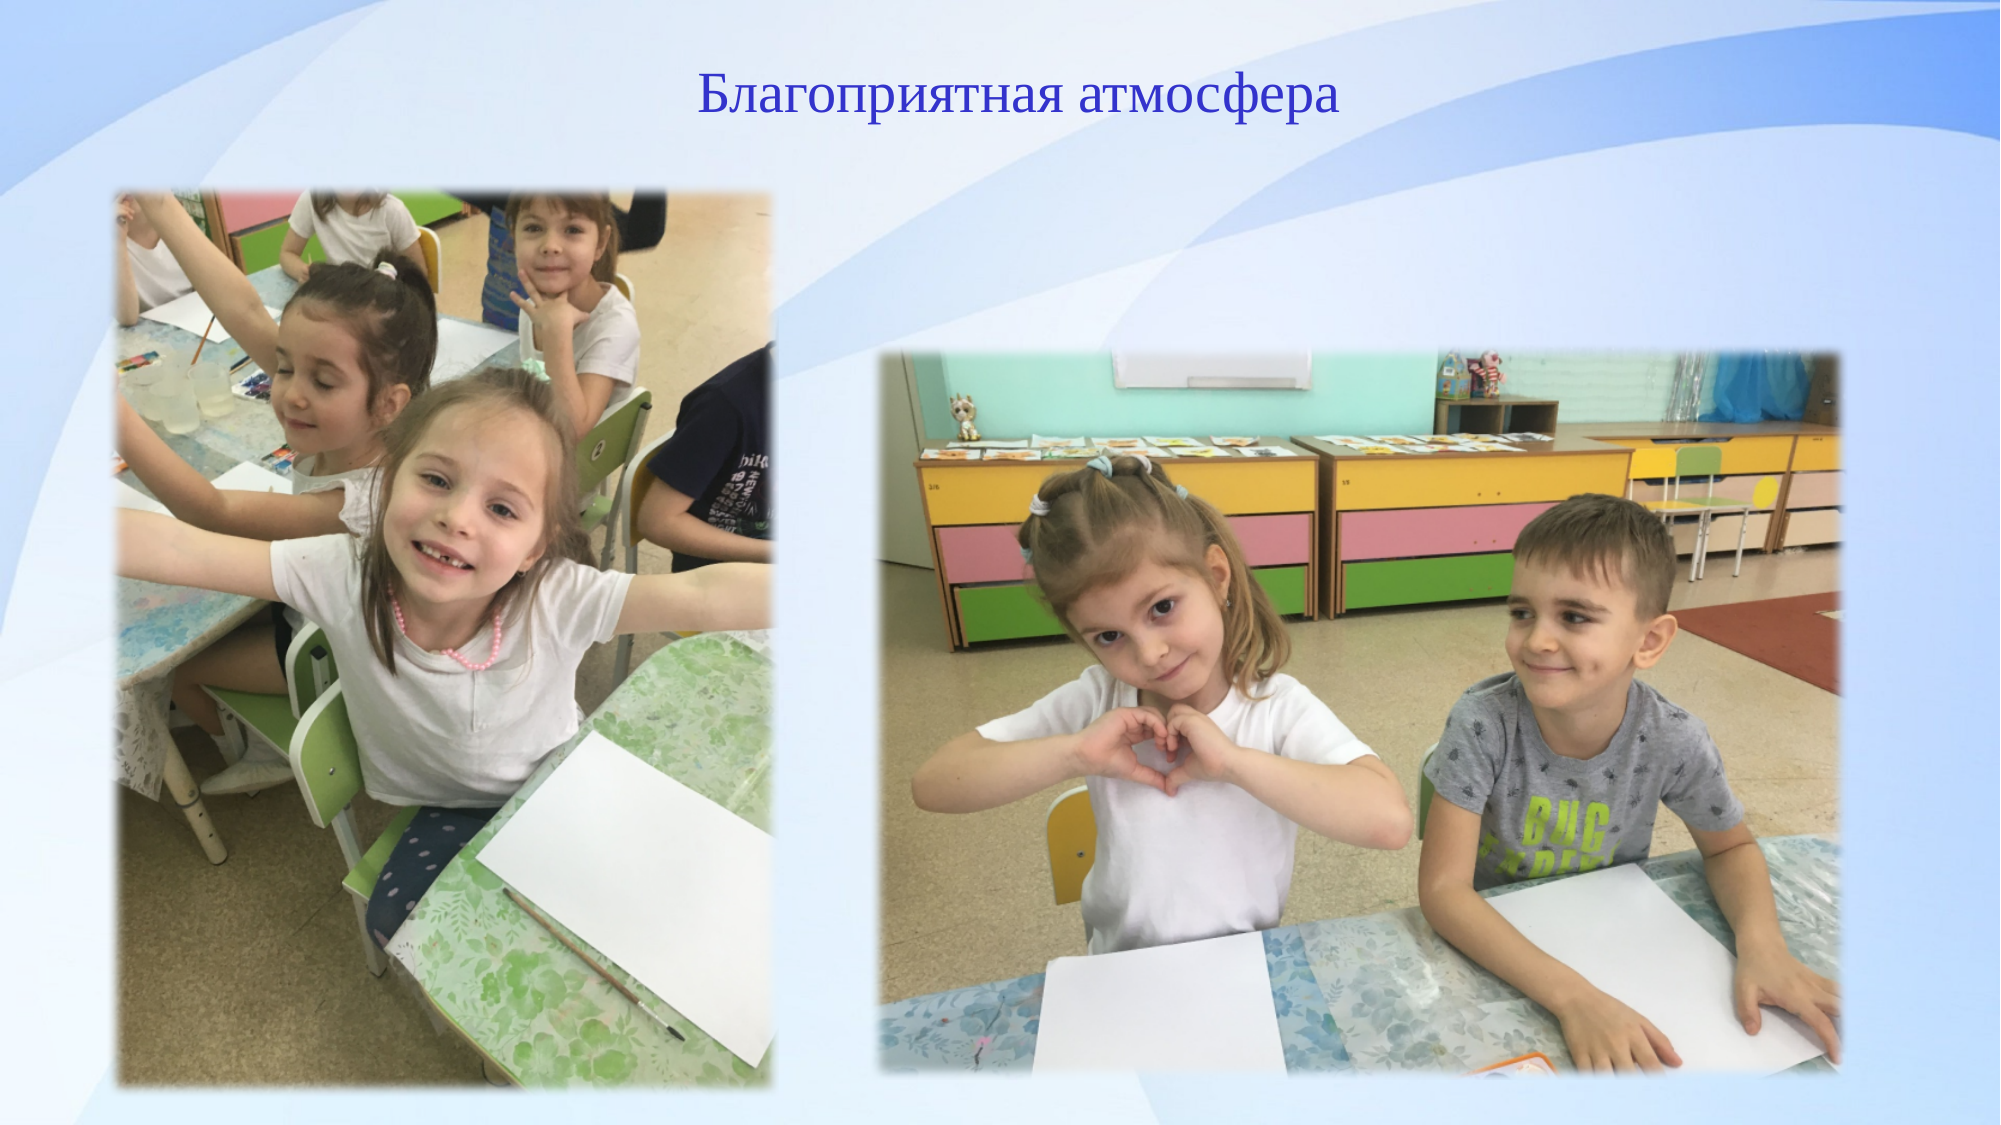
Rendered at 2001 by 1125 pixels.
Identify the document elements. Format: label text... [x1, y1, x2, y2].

text_box Благоприятная атмосфера [682, 46, 1356, 132]
picture [0, 192, 1849, 1088]
